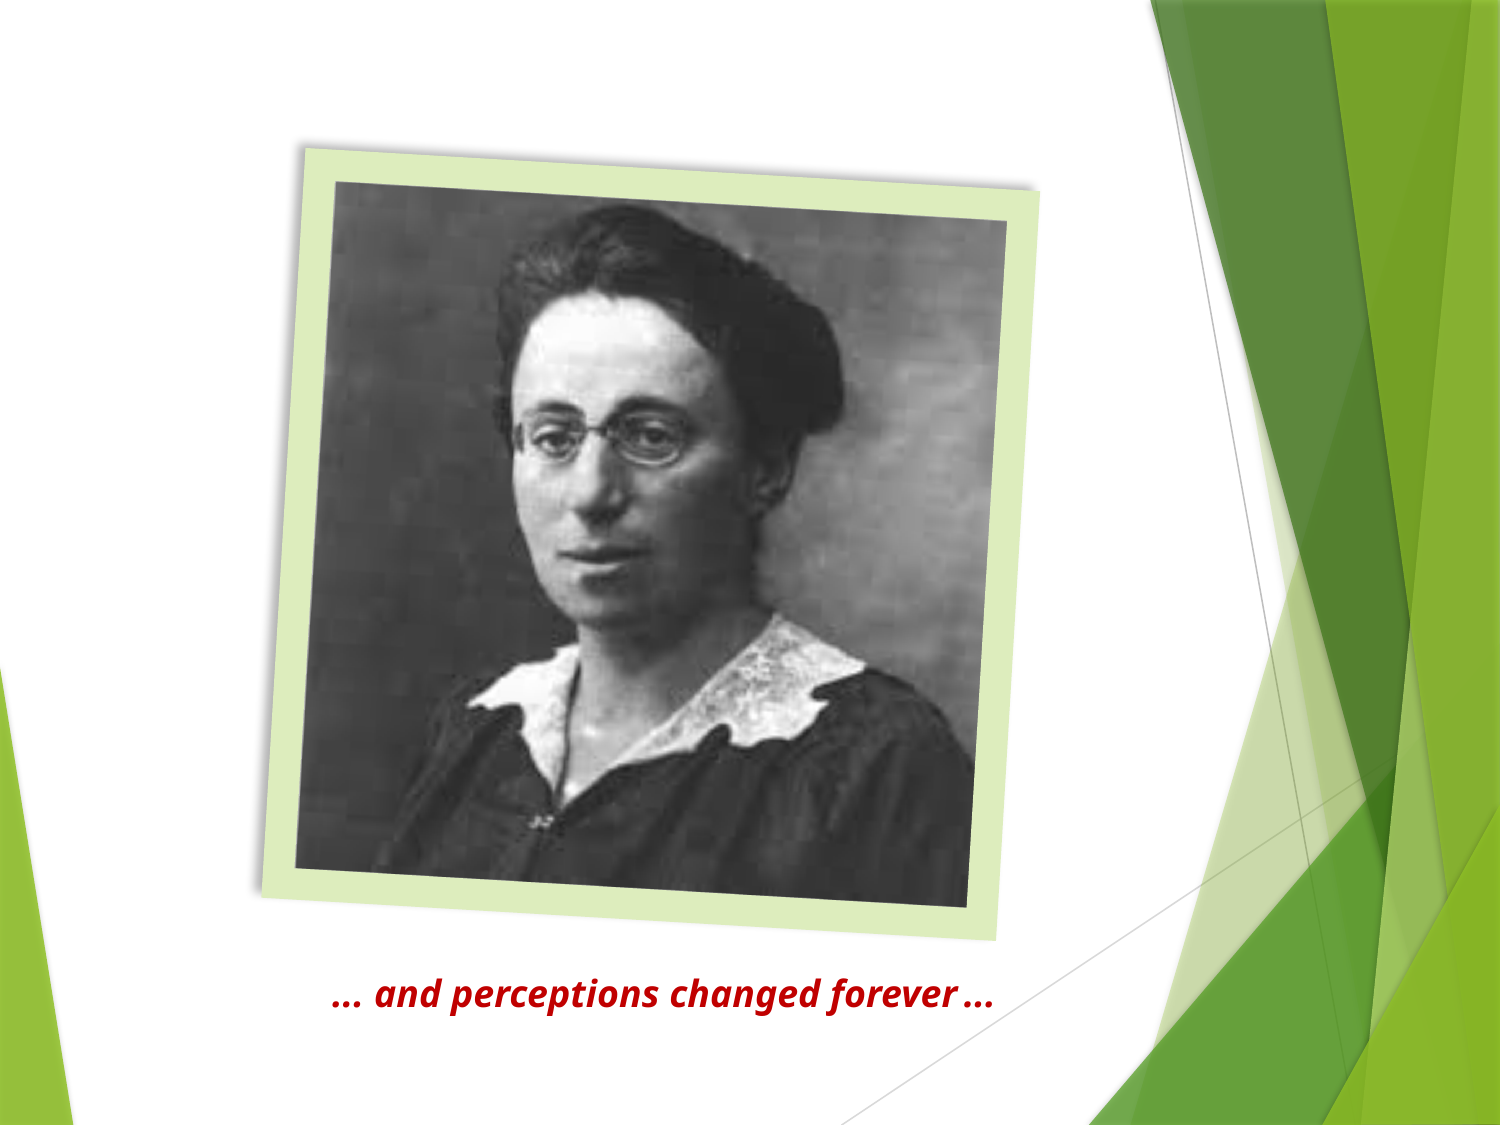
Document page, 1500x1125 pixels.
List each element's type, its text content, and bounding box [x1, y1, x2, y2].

picture [296, 182, 1006, 907]
text_box ... and perceptions changed forever ... [317, 962, 1011, 1023]
